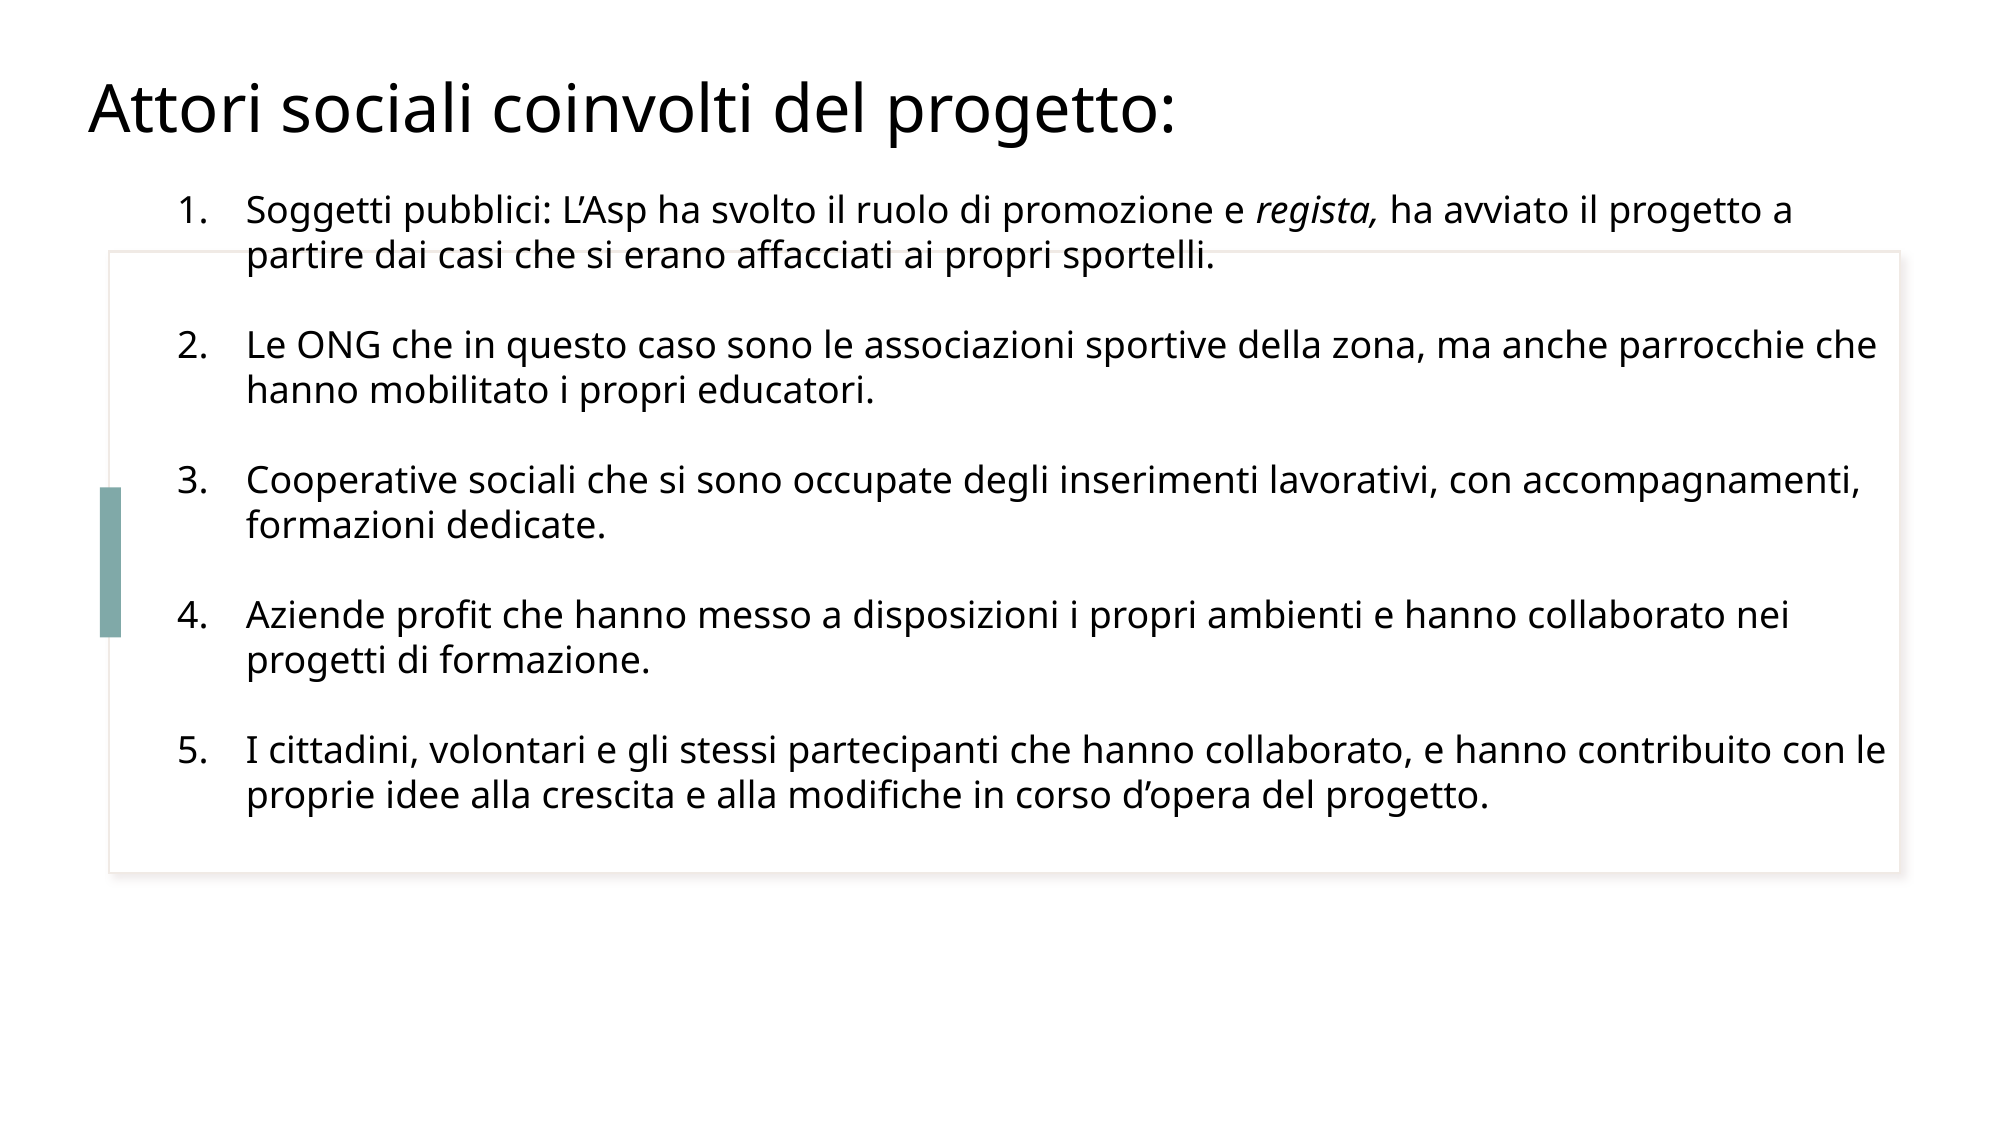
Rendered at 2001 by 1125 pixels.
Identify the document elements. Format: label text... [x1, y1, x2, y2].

subtitle Soggetti pubblici: L’Asp ha svolto il ruolo di promozione e regista, ha avviato il progetto a partire dai casi che si erano affacciati ai propri sportelli. Le ONG che in questo caso sono le associazioni sportive della zona, ma anche parrocchie che hanno mobilitato i propri educatori. Cooperative sociali che si sono occupate degli inserimenti lavorativi, con accompagnamenti, formazioni dedicate. Aziende profit che hanno messo a disposizioni i propri ambienti e hanno collaborato nei progetti di formazione. I cittadini, volontari e gli stessi partecipanti che hanno collaborato, e hanno contribuito con le proprie idee alla crescita e alla modifiche in corso d’opera del progetto. [125, 166, 1932, 1109]
title Attori sociali coinvolti del progetto: [68, 58, 1932, 167]
